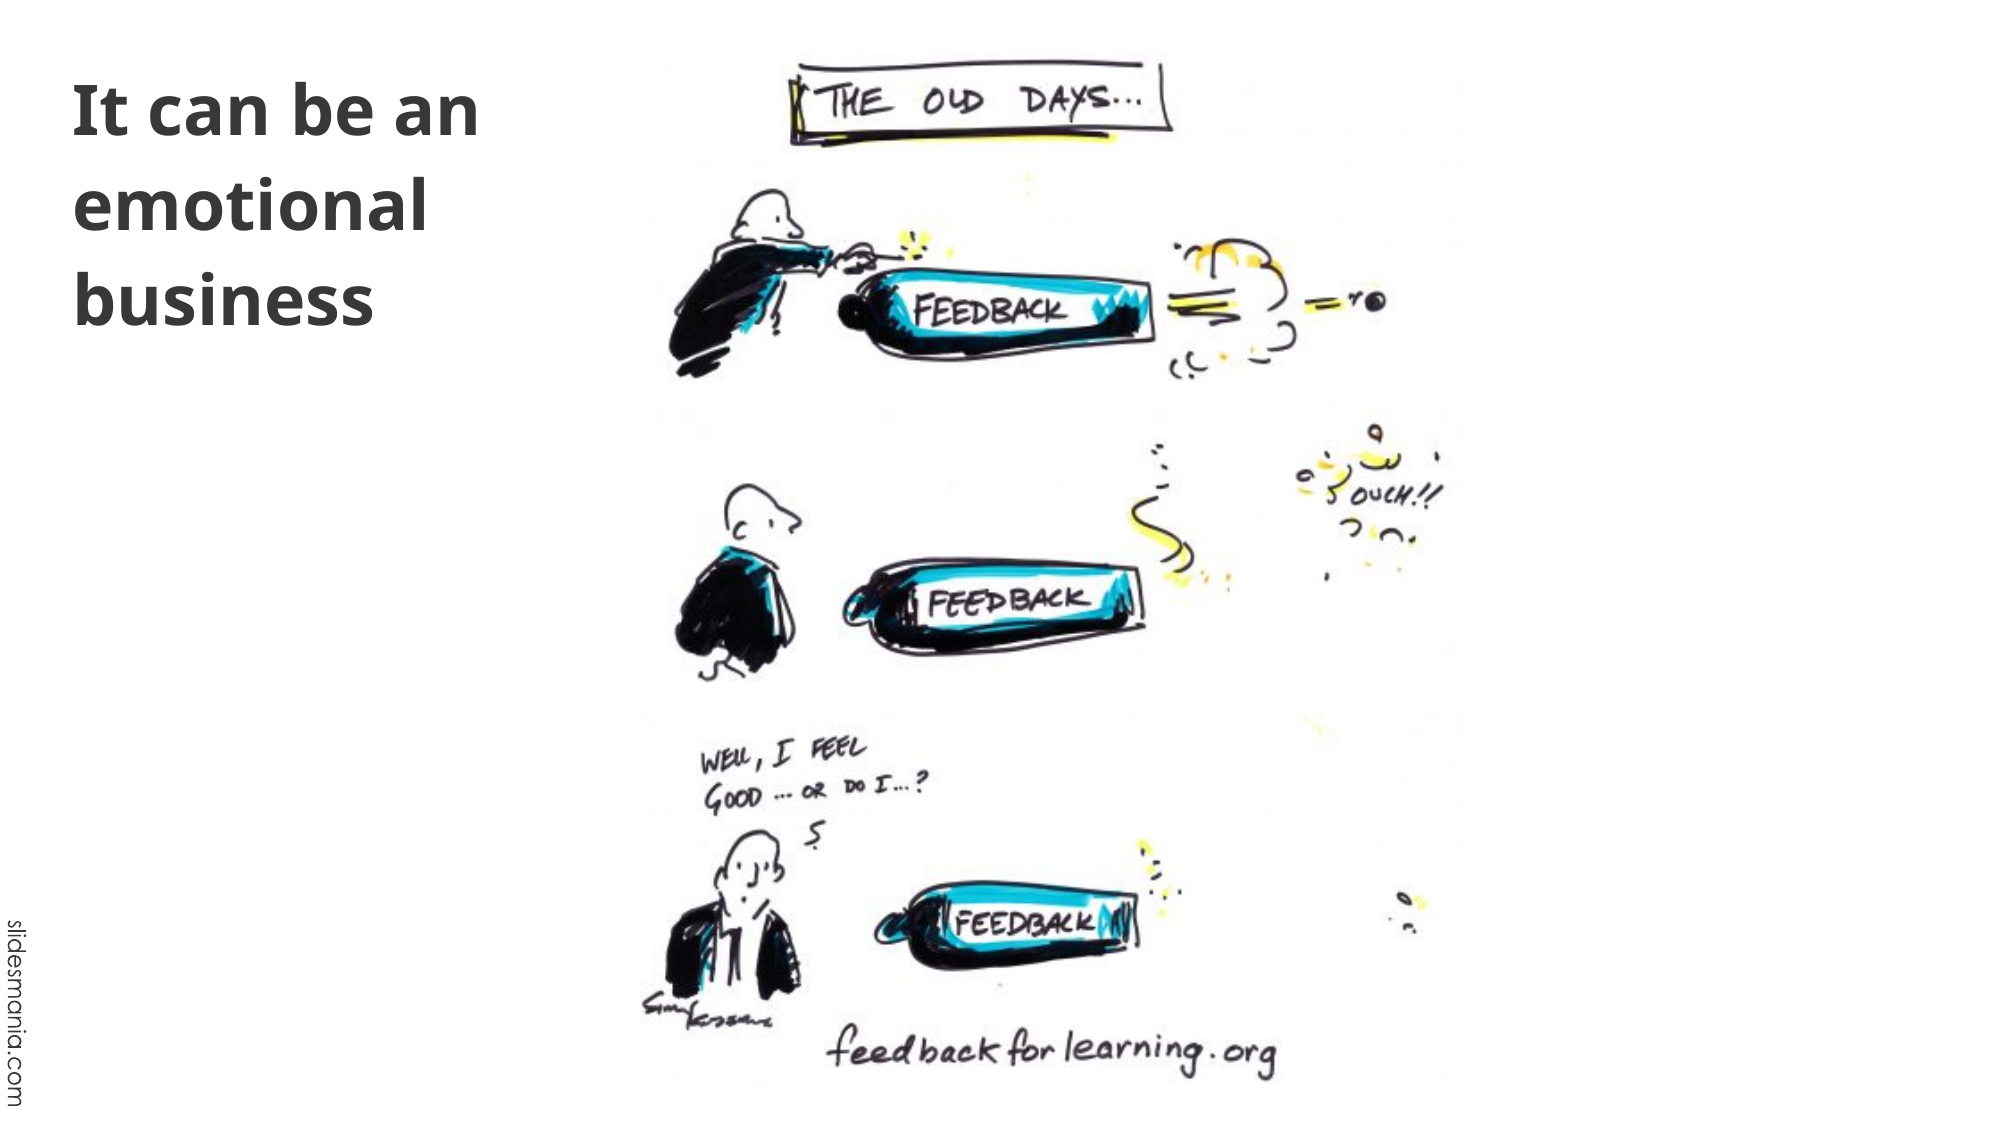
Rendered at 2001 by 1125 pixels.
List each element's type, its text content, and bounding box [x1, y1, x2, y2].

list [638, 39, 1464, 1111]
title It can be an emotional business [52, 40, 636, 370]
